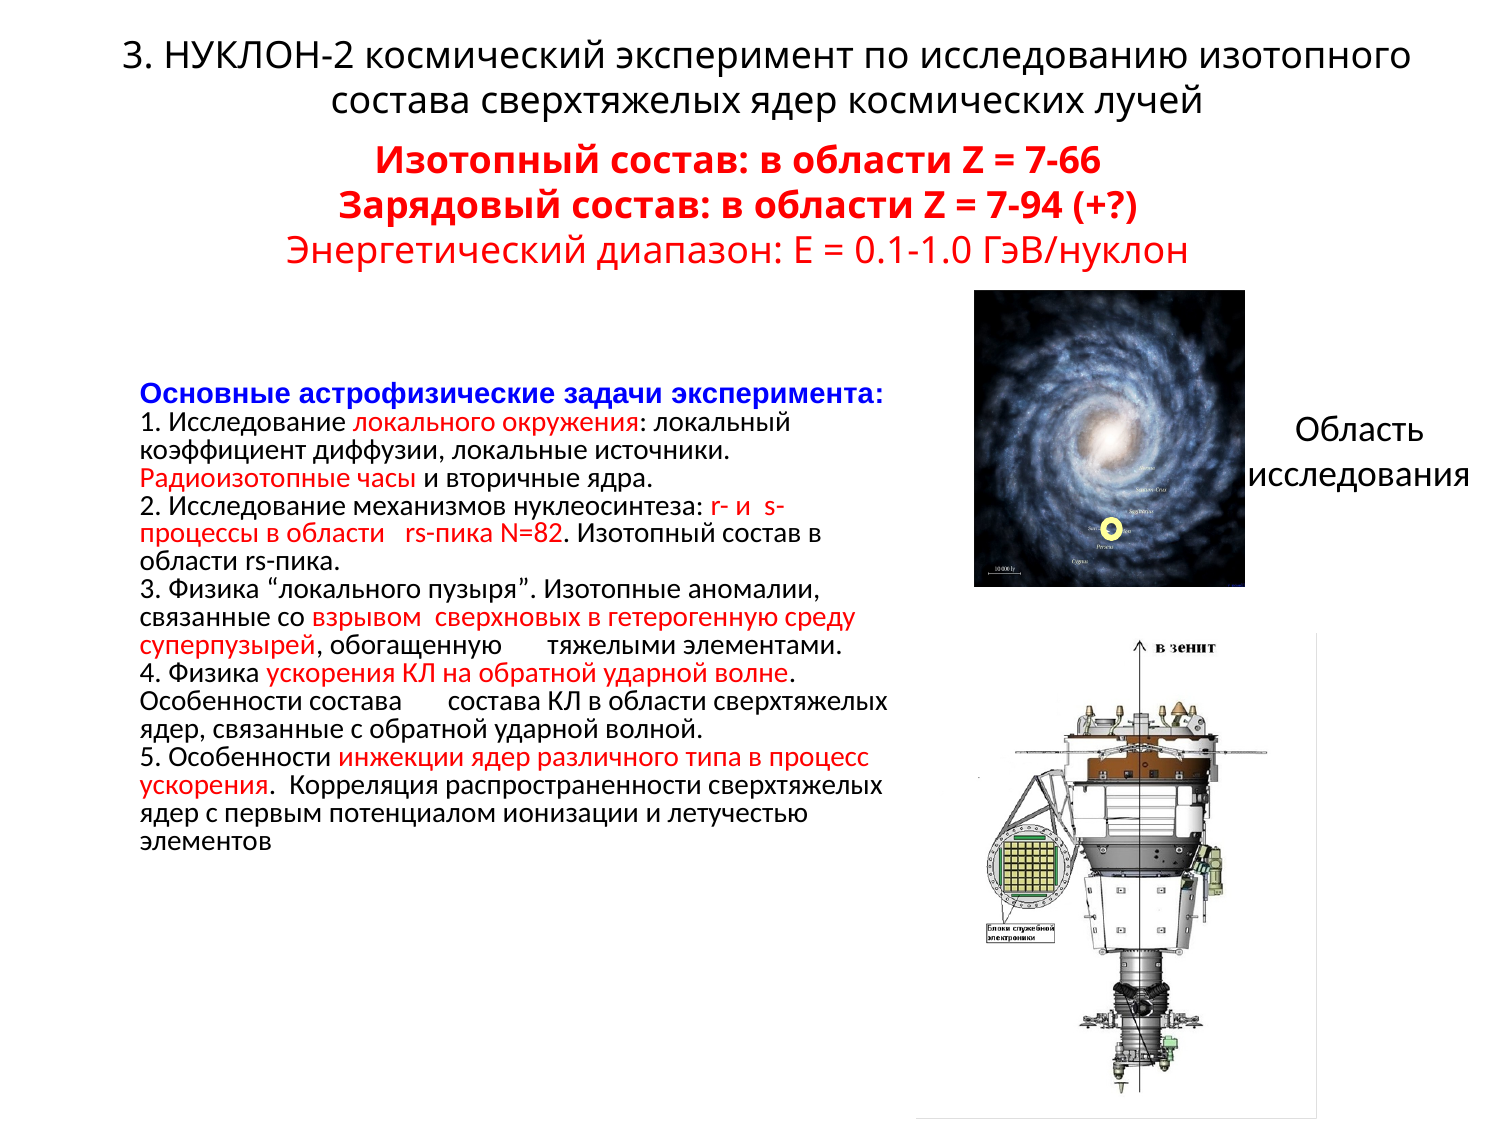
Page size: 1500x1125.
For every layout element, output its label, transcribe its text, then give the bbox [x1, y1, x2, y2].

text_box Основные астрофизические задачи эксперимента: 1. Исследование локального окружения: локальный коэффициент диффузии, локальные источники. Радиоизотопные часы и вторичные ядра. 2. Исследование механизмов нуклеосинтеза: r- и s- процессы в области rs-пика N=82. Изотопный состав в области rs-пика. 3. Физика “локального пузыря”. Изотопные аномалии, связанные со взрывом сверхновых в гетерогенную среду суперпузырей, обогащенную тяжелыми элементами. 4. Физика ускорения КЛ на обратной ударной волне. Особенности состава состава КЛ в области сверхтяжелых ядер, связанные с обратной ударной волной. 5. Особенности инжекции ядер различного типа в процесс ускорения. Корреляция распространенности сверхтяжелых ядер с первым потенциалом ионизации и летучестью элементов [124, 373, 910, 864]
text_box Изотопный состав: в области Z = 7-66 Зарядовый состав: в области Z = 7-94 (+?) Энергетический диапазон: E = 0.1-1.0 ГэВ/нуклон [0, 128, 1477, 279]
text_box Область исследования [1249, 397, 1500, 502]
text_box 3. НУКЛОН-2 космический эксперимент по исследованию изотопного состава сверхтяжелых ядер космических лучей [105, 23, 1430, 128]
picture [915, 633, 1318, 1119]
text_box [974, 290, 1245, 587]
